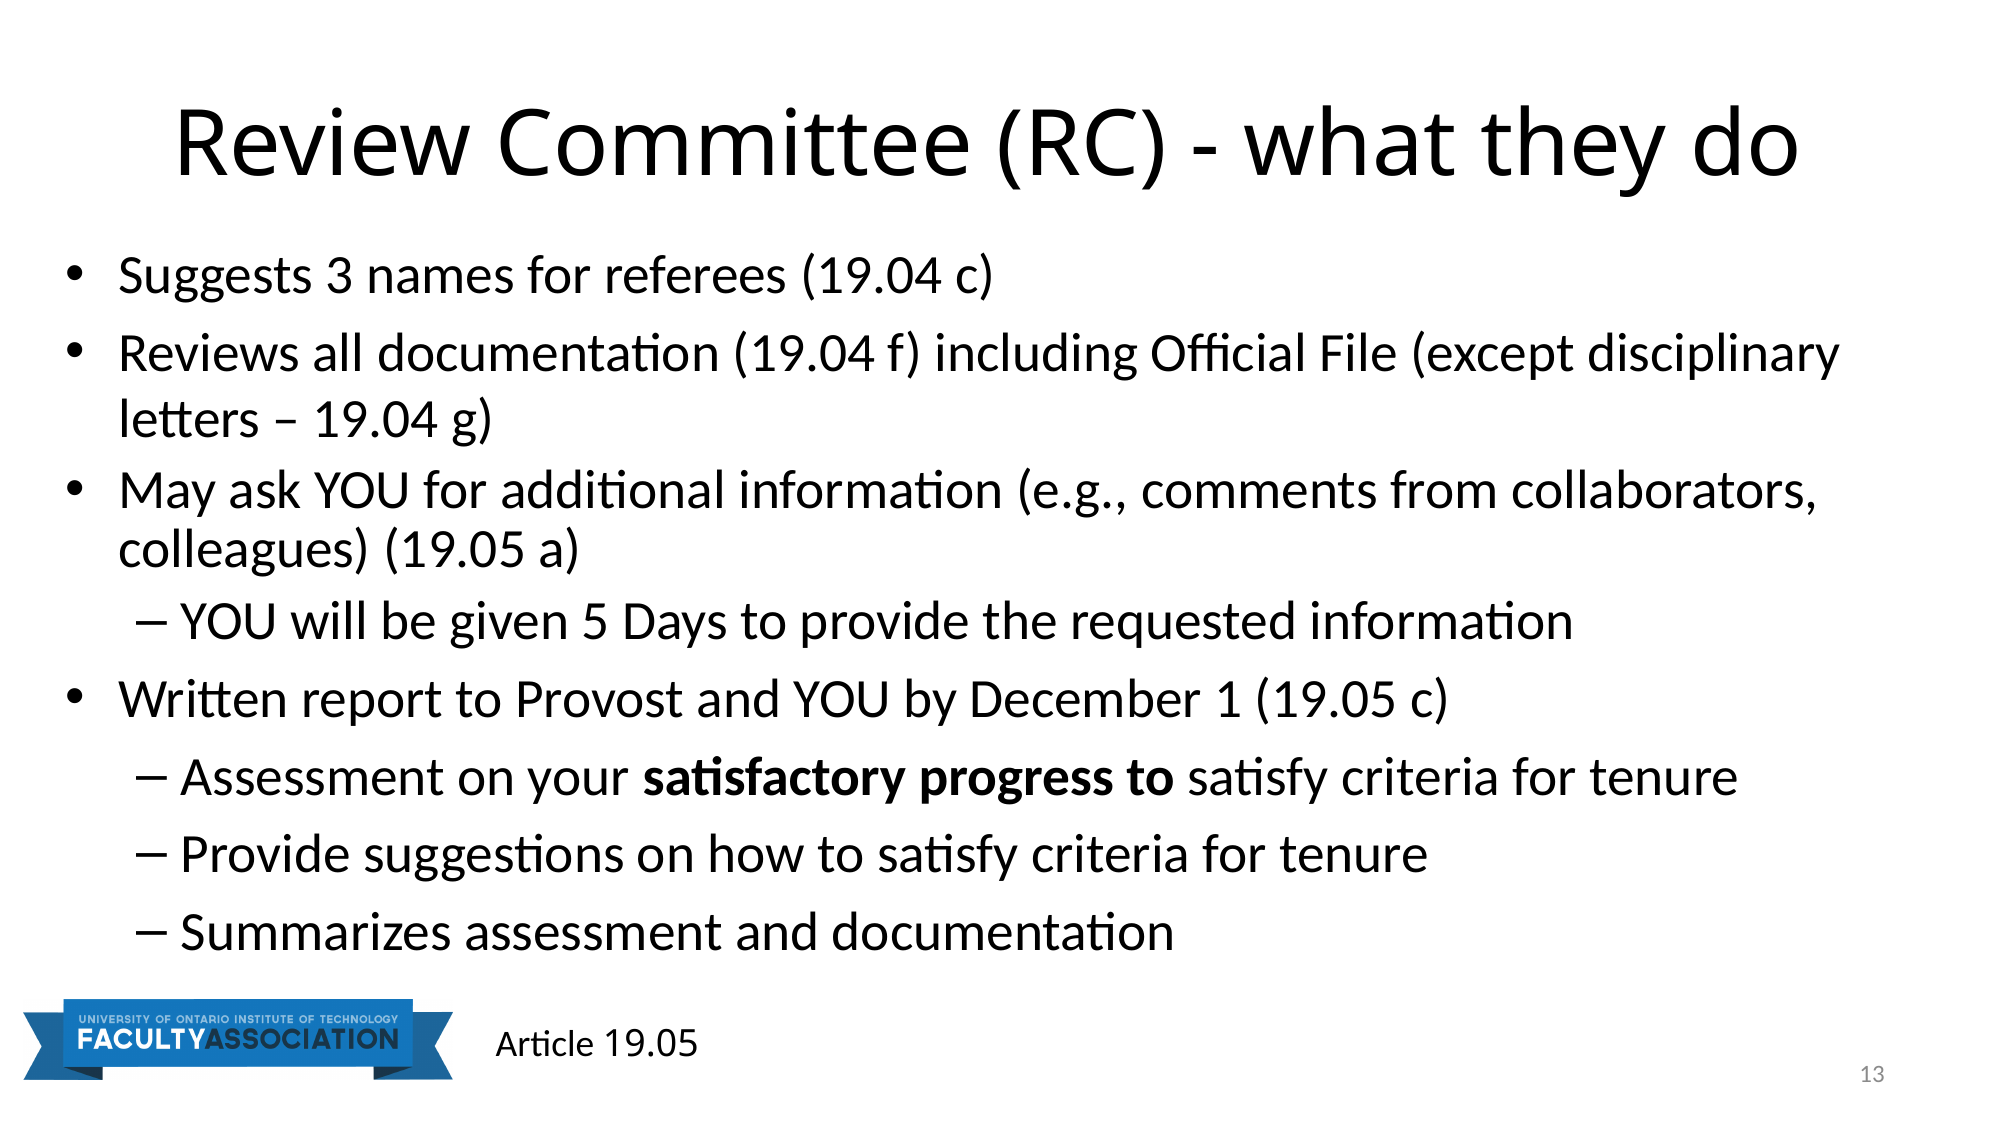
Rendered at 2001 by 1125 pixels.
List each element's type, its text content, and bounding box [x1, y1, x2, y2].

picture [23, 999, 453, 1080]
text_box Article 19.05 [480, 1012, 724, 1072]
title Review Committee (RC) - what they do [99, 45, 1900, 231]
list Suggests 3 names for referees (19.04 c) Reviews all documentation (19.04 f) including Official File (except disciplinary letters – 19.04 g) May ask YOU for additional information (e.g., comments from collaborators, colleagues) (19.05 a) YOU will be given 5 Days to provide the requested information Written report to Provost and YOU by December 1 (19.05 c) Assessment on your satisfactory progress to satisfy criteria for tenure Provide suggestions on how to satisfy criteria for tenure Summarizes assessment and documentation [50, 231, 1950, 974]
slide_number 13 [1433, 1042, 1900, 1103]
